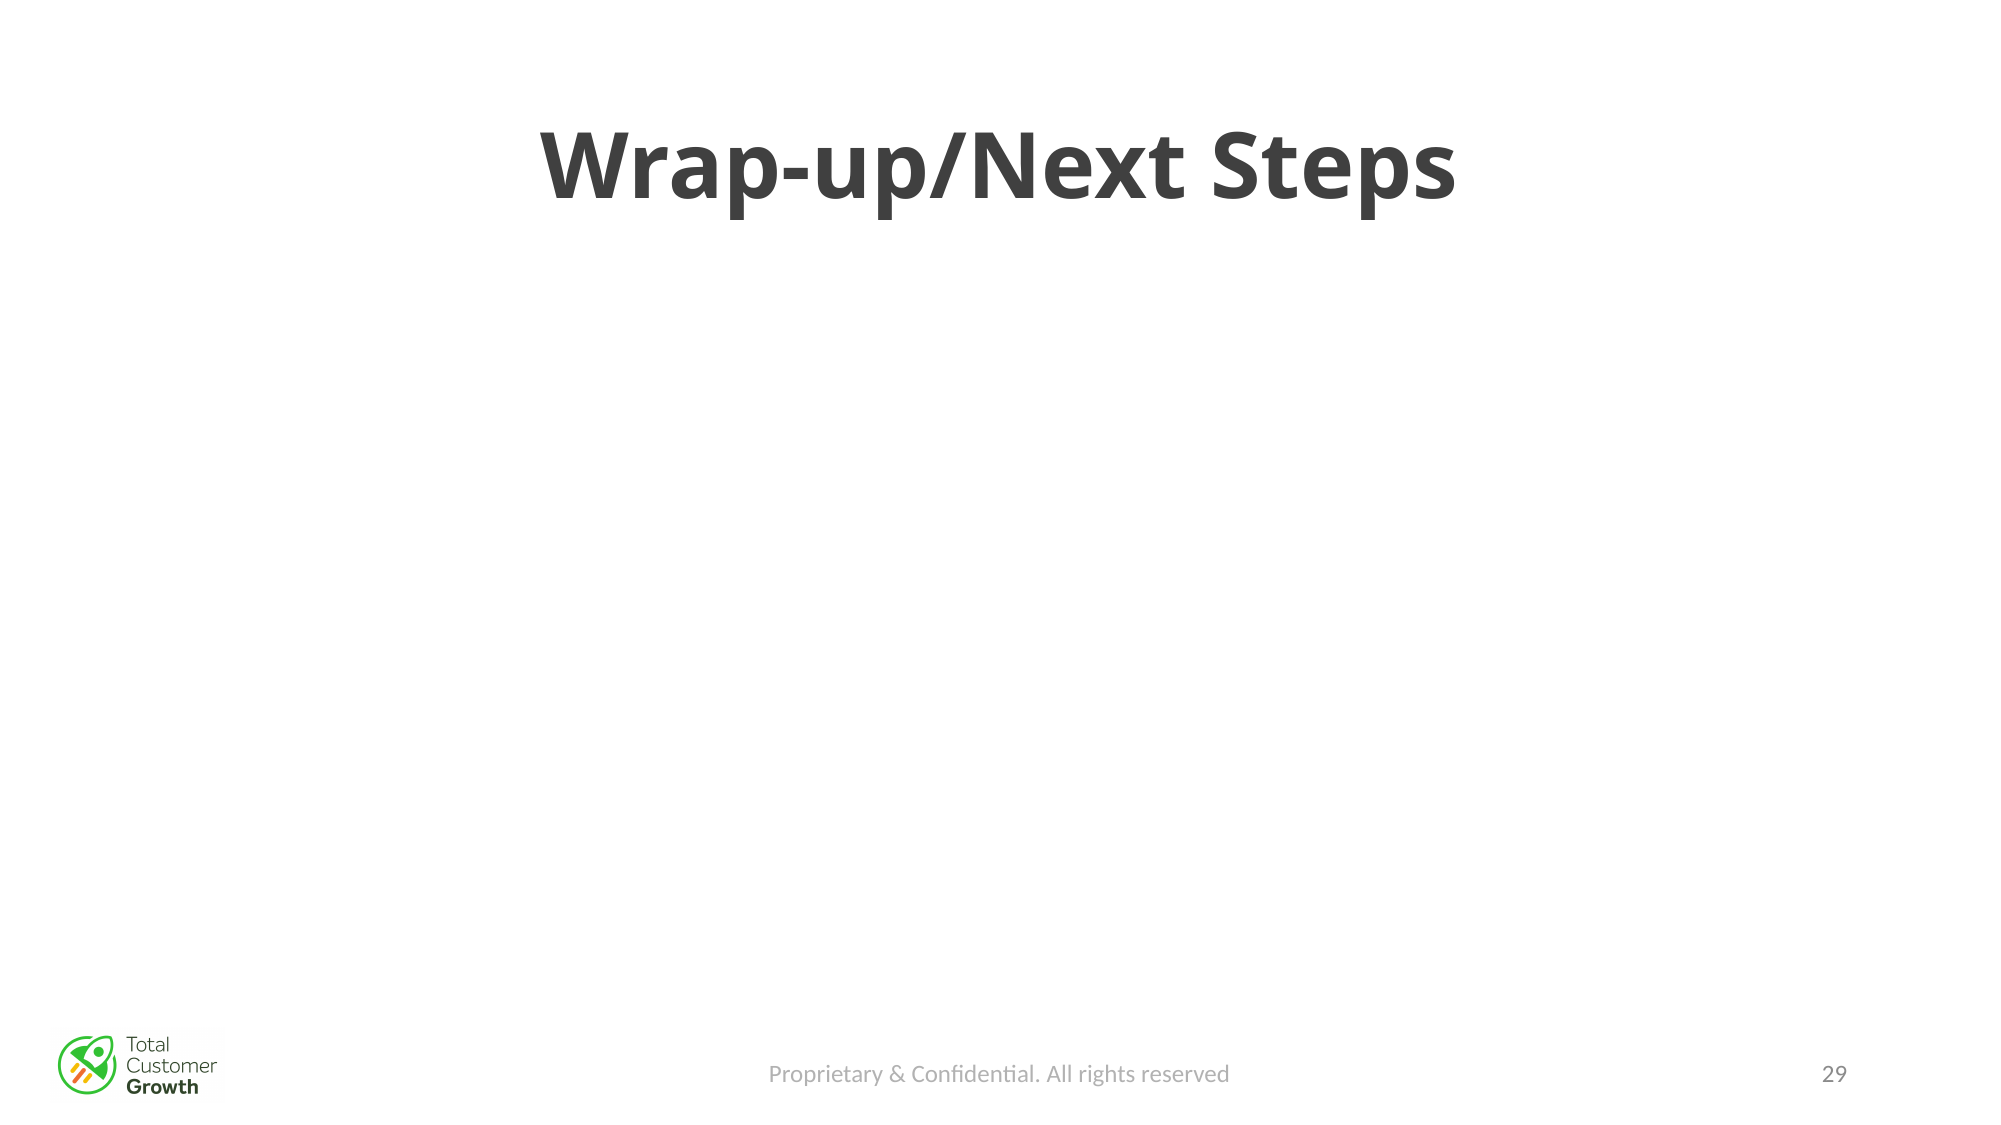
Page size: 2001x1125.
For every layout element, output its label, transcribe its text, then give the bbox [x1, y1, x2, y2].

footer Proprietary & Confidential. All rights reserved [662, 1042, 1338, 1103]
slide_number 28 [1412, 1042, 1863, 1103]
title Wrap-up/Next Steps [137, 59, 1863, 278]
picture [50, 1027, 225, 1103]
